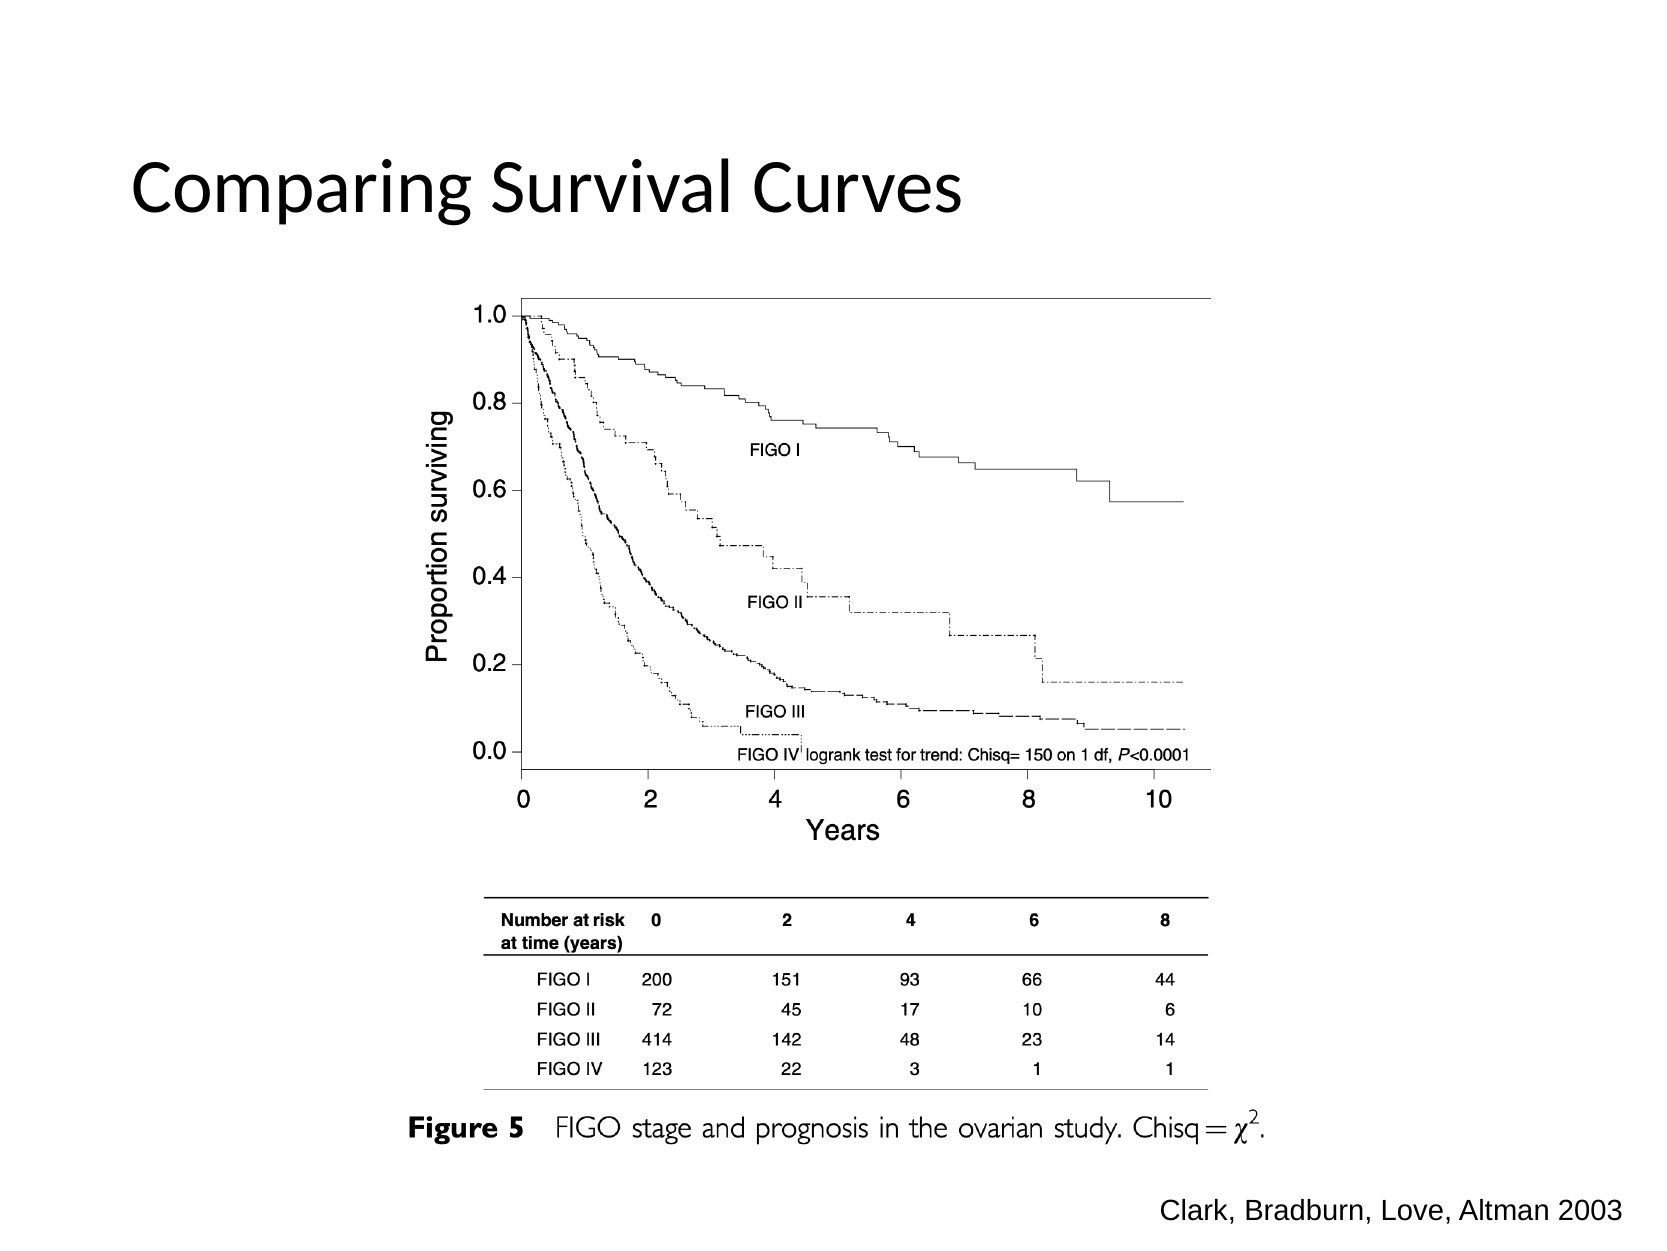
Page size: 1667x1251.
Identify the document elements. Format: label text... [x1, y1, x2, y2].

text_box Clark, Bradburn, Love, Altman 2003 [1144, 1183, 1639, 1234]
title Comparing Survival Curves [114, 66, 1553, 309]
picture [375, 237, 1291, 1184]
